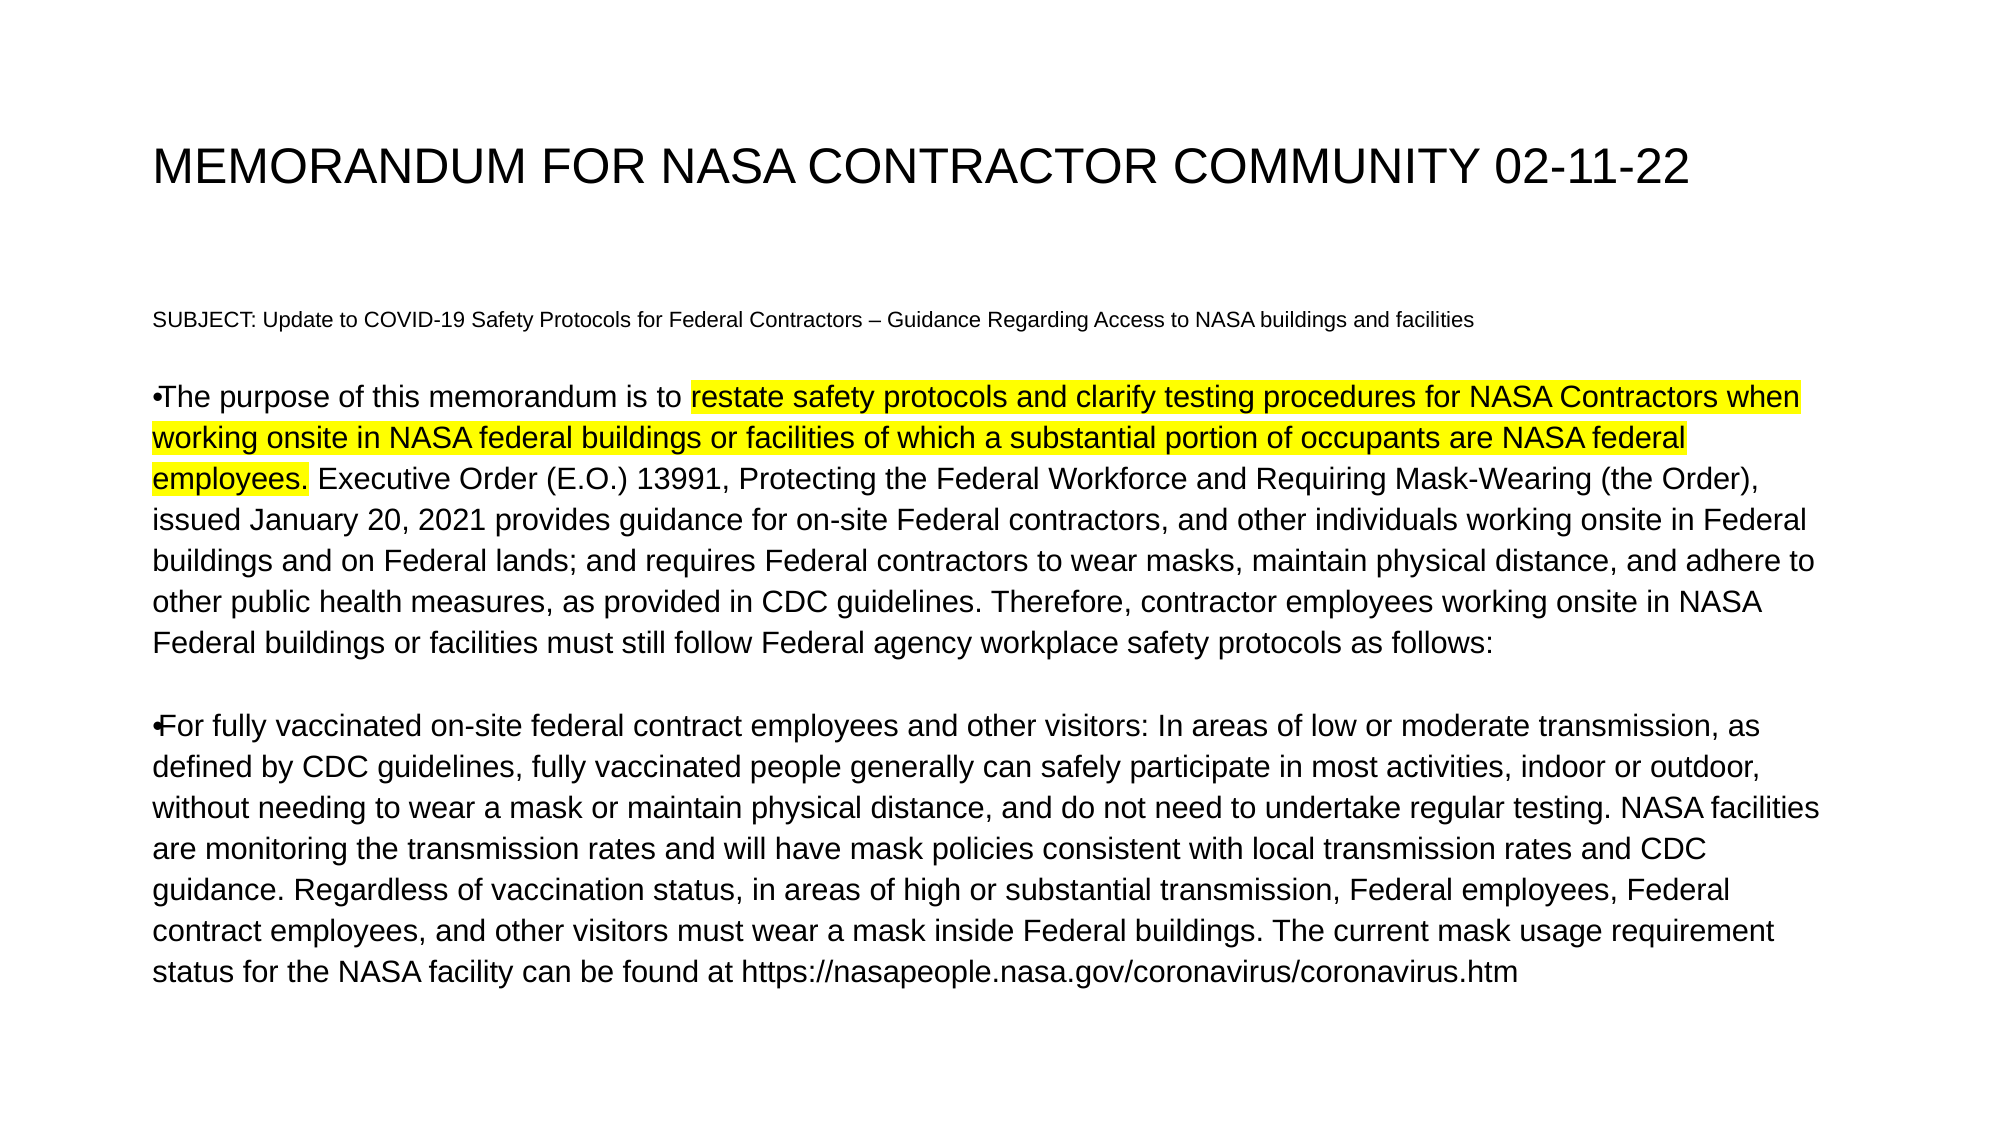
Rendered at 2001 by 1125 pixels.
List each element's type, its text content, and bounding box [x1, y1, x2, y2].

list SUBJECT: Update to COVID-19 Safety Protocols for Federal Contractors – Guidance Regarding Access to NASA buildings and facilities The purpose of this memorandum is to restate safety protocols and clarify testing procedures for NASA Contractors when working onsite in NASA federal buildings or facilities of which a substantial portion of occupants are NASA federal employees. Executive Order (E.O.) 13991, Protecting the Federal Workforce and Requiring Mask-Wearing (the Order), issued January 20, 2021 provides guidance for on-site Federal contractors, and other individuals working onsite in Federal buildings and on Federal lands; and requires Federal contractors to wear masks, maintain physical distance, and adhere to other public health measures, as provided in CDC guidelines. Therefore, contractor employees working onsite in NASA Federal buildings or facilities must still follow Federal agency workplace safety protocols as follows: For fully vaccinated on-site federal contract employees and other visitors: In areas of low or moderate transmission, as defined by CDC guidelines, fully vaccinated people generally can safely participate in most activities, indoor or outdoor, without needing to wear a mask or maintain physical distance, and do not need to undertake regular testing. NASA facilities are monitoring the transmission rates and will have mask policies consistent with local transmission rates and CDC guidance. Regardless of vaccination status, in areas of high or substantial transmission, Federal employees, Federal contract employees, and other visitors must wear a mask inside Federal buildings. The current mask usage requirement status for the NASA facility can be found at https://nasapeople.nasa.gov/coronavirus/coronavirus.htm [137, 299, 1863, 1014]
title MEMORANDUM FOR NASA CONTRACTOR COMMUNITY 02-11-22 [137, 59, 1863, 278]
